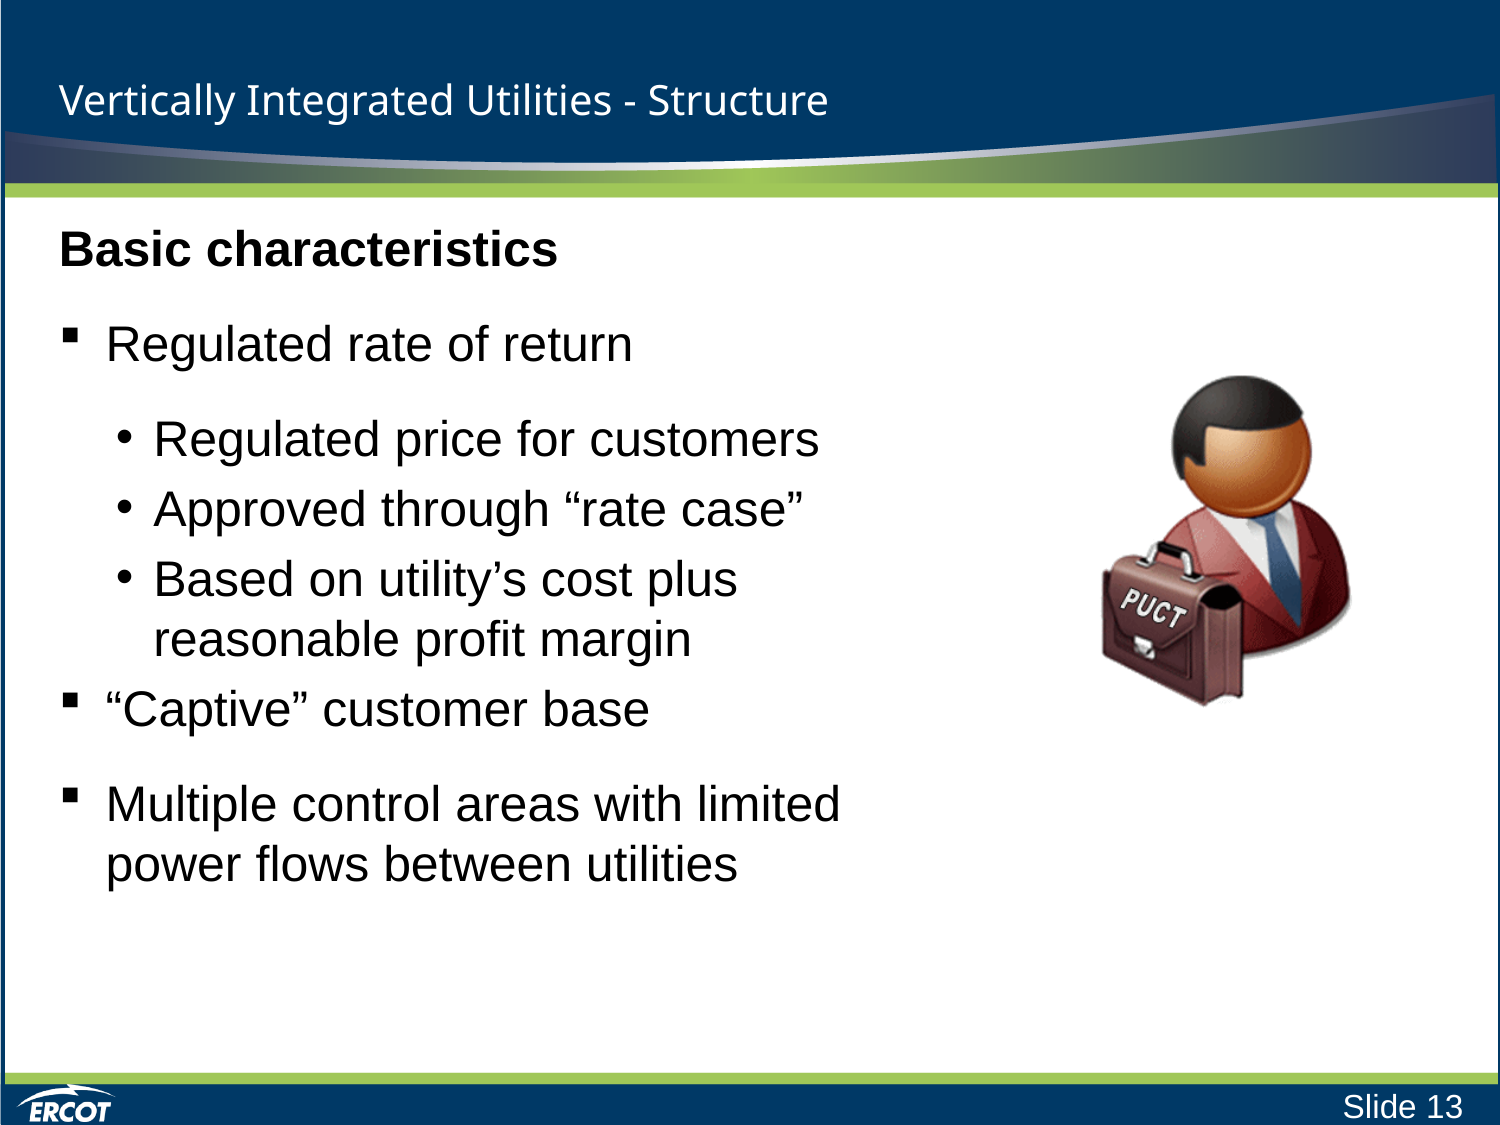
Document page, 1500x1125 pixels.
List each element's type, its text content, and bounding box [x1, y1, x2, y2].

picture [0, 0, 1500, 1125]
title Vertically Integrated Utilities - Structure [43, 52, 1463, 145]
list Basic characteristics Regulated rate of return Regulated price for customers Approved through “rate case” Based on utility’s cost plus reasonable profit margin “Captive” customer base Multiple control areas with limited power flows between utilities [43, 209, 968, 988]
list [1062, 374, 1396, 708]
